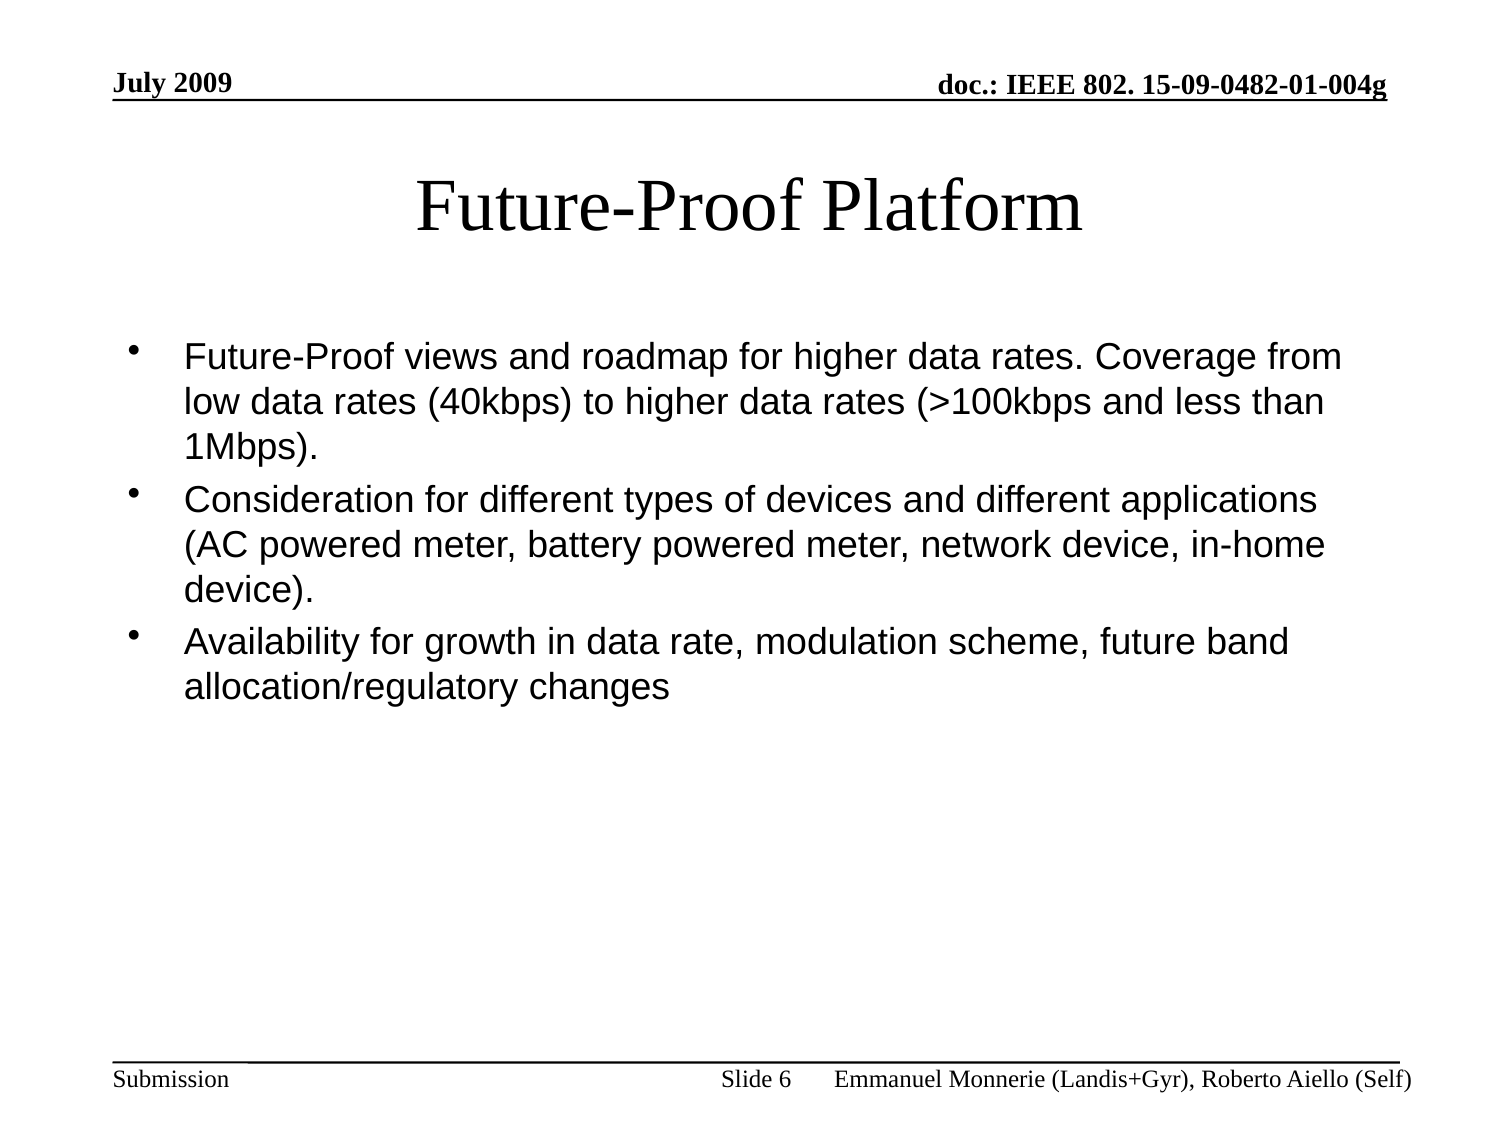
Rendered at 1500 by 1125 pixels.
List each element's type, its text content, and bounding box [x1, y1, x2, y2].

title Future-Proof Platform [112, 112, 1388, 288]
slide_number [112, 62, 376, 99]
list Future-Proof views and roadmap for higher data rates. Coverage from low data rates (40kbps) to higher data rates (>100kbps and less than 1Mbps). Consideration for different types of devices and different applications (AC powered meter, battery powered meter, network device, in-home device). Availability for growth in data rate, modulation scheme, future band allocation/regulatory changes [112, 324, 1388, 1001]
footer Emmanuel Monnerie (Landis+Gyr), Roberto Aiello (Self) [800, 1061, 1413, 1093]
slide_number Slide 6 [712, 1061, 800, 1093]
